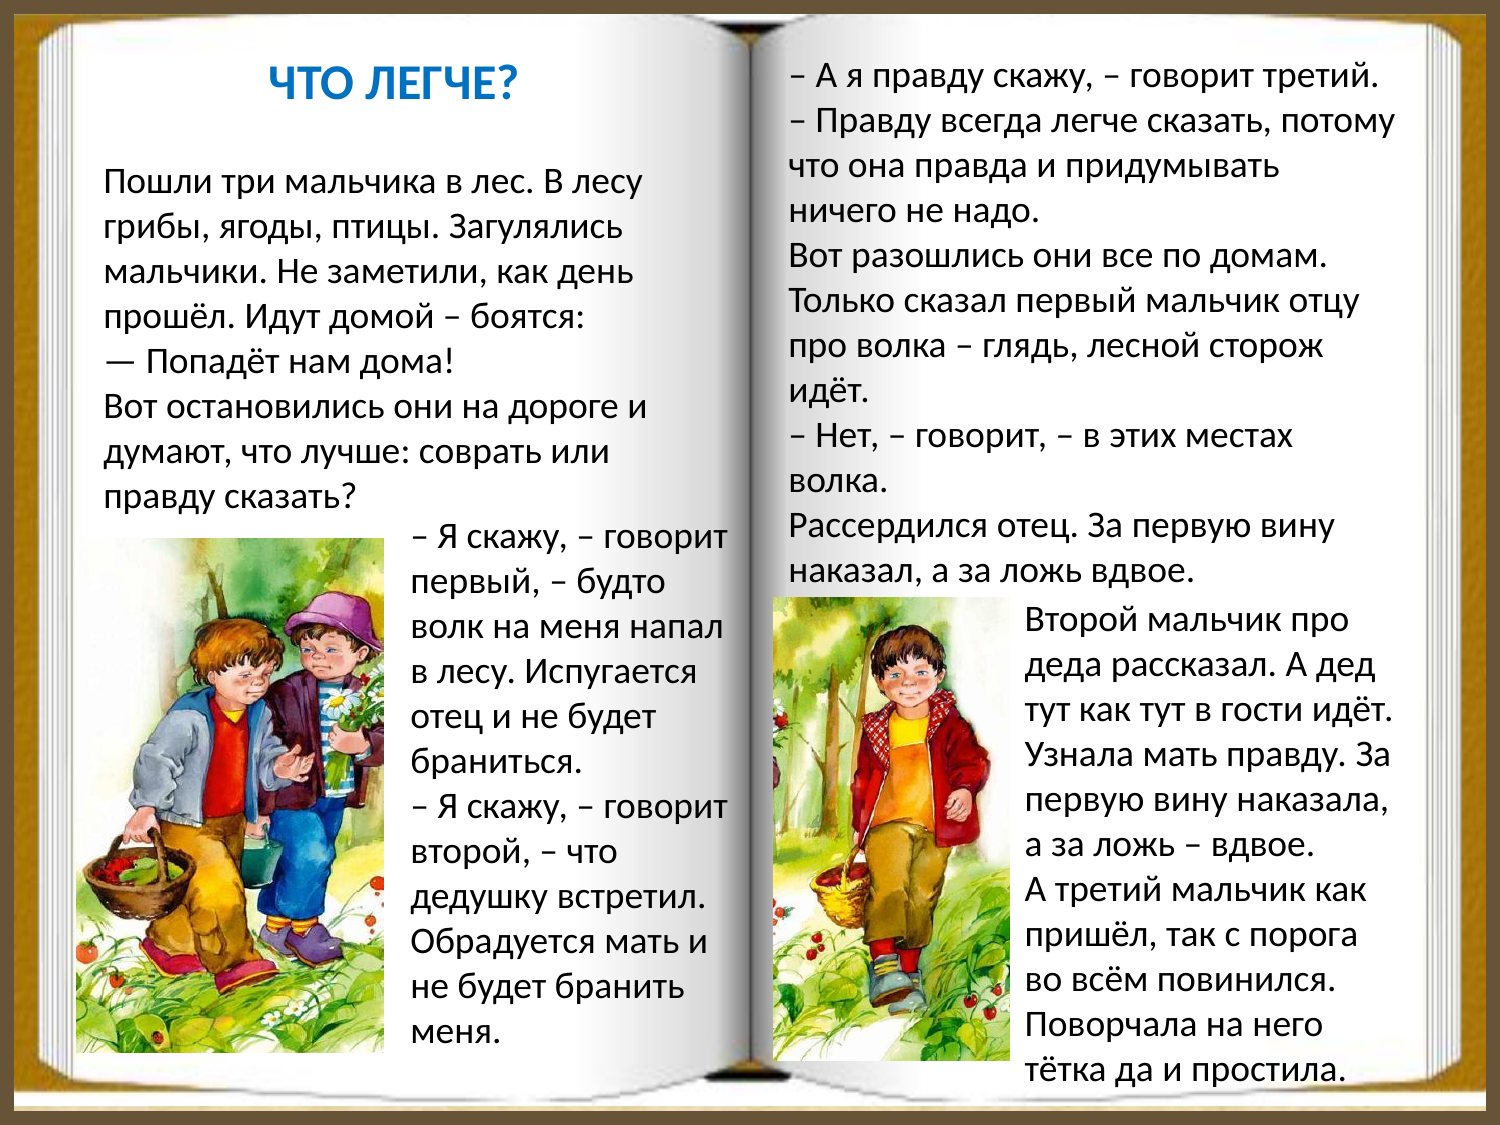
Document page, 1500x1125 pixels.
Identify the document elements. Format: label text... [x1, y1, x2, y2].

text_box – А я правду скажу, – говорит третий. – Правду всегда легче сказать, потому что она правда и придумывать ничего не надо. Вот разошлись они все по домам. Только сказал первый мальчик отцу про волка – глядь, лесной сторож идёт. – Нет, – говорит, – в этих местах волка. Рассердился отец. За первую вину наказал, а за ложь вдвое. [773, 42, 1412, 597]
text_box ЧТО ЛЕГЧЕ? [253, 42, 550, 118]
text_box – Я скажу, – говорит первый, – будто волк на меня напал в лесу. Испугается отец и не будет браниться. – Я скажу, – говорит второй, – что дедушку встретил. Обрадуется мать и не будет бранить меня. [395, 503, 750, 1059]
text_box Второй мальчик про деда рассказал. А дед тут как тут в гости идёт. Узнала мать правду. За первую вину наказала, а за ложь – вдвое. А третий мальчик как пришёл, так с порога во всём повинился. Поворчала на него тётка да и простила. [1009, 586, 1418, 1096]
picture [14, 14, 1486, 1111]
text_box Пошли три мальчика в лес. В лесу грибы, ягоды, птицы. Загулялись мальчики. Не заметили, как день прошёл. Идут домой – боятся: — Попадёт нам дома! Вот остановились они на дороге и думают, что лучше: соврать или правду сказать? [88, 148, 739, 524]
